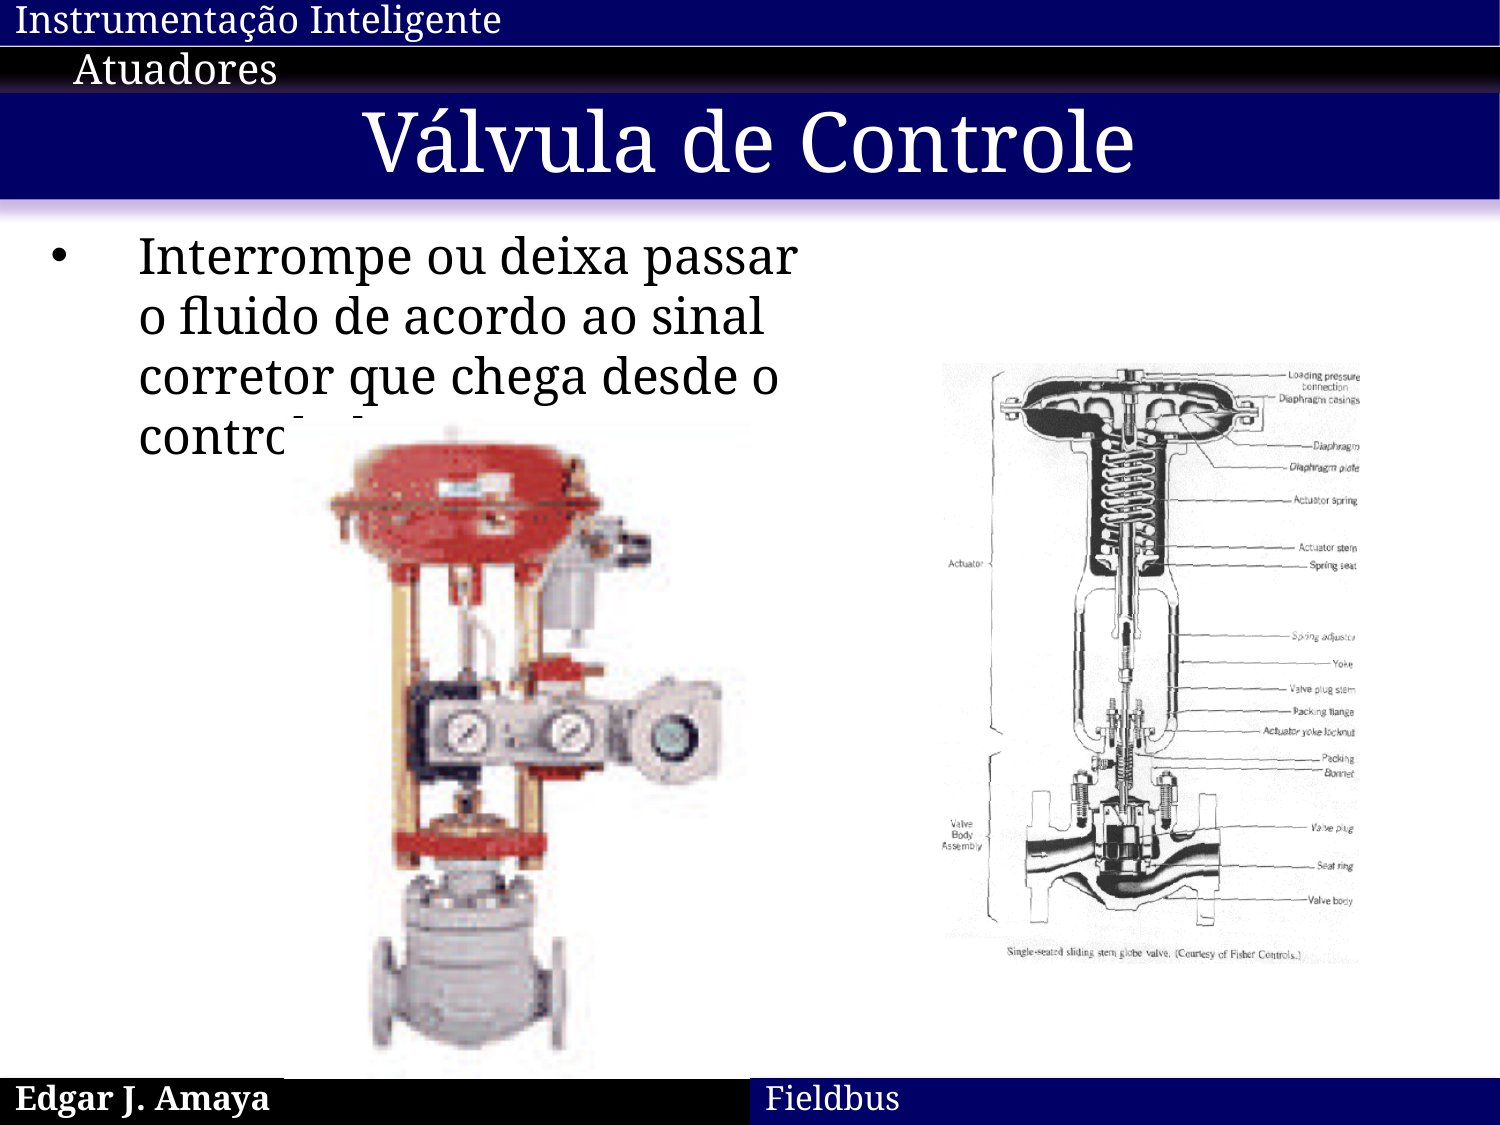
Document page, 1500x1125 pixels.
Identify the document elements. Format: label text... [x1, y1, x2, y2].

picture [284, 418, 751, 1079]
text_box Atuadores [58, 35, 809, 100]
text_box Válvula de Controle [0, 82, 1500, 201]
picture [937, 362, 1370, 964]
list Interrompe ou deixa passar o fluido de acordo ao sinal corretor que chega desde o controlador. [35, 216, 855, 558]
